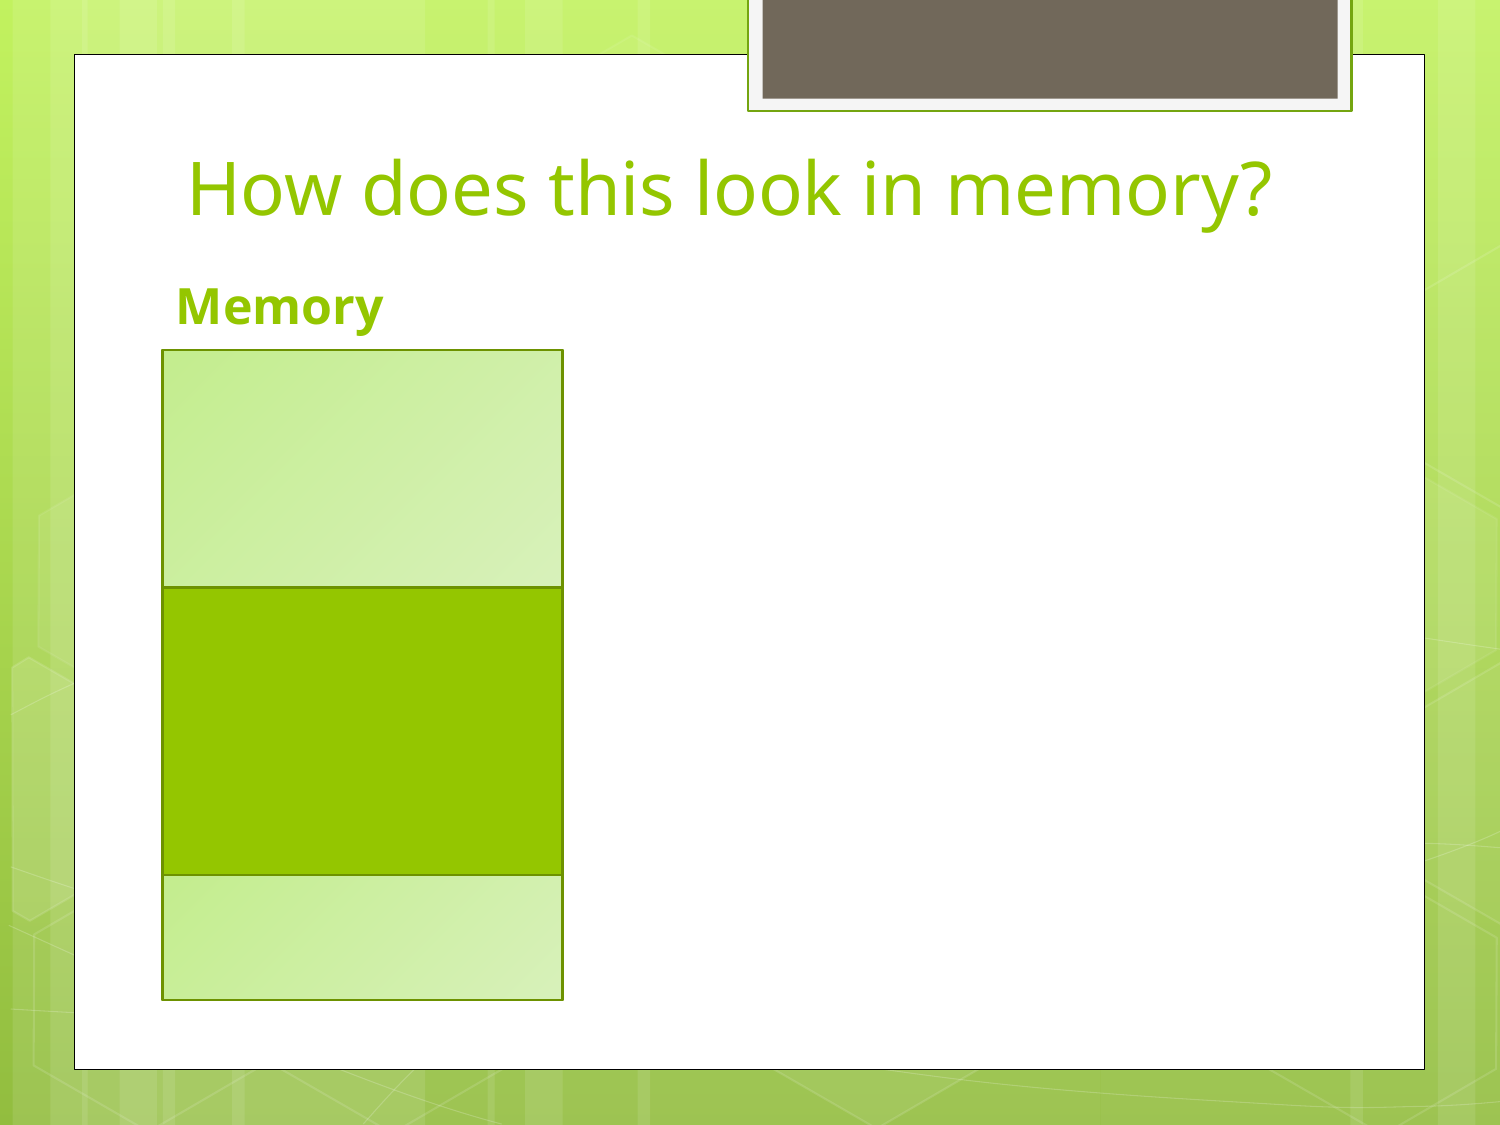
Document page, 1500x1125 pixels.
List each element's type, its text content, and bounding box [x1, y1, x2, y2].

text_box [161, 349, 564, 589]
title How does this look in memory? [171, 50, 1324, 238]
text_box [161, 874, 564, 1001]
text_box [161, 589, 564, 874]
list Memory [160, 237, 663, 343]
